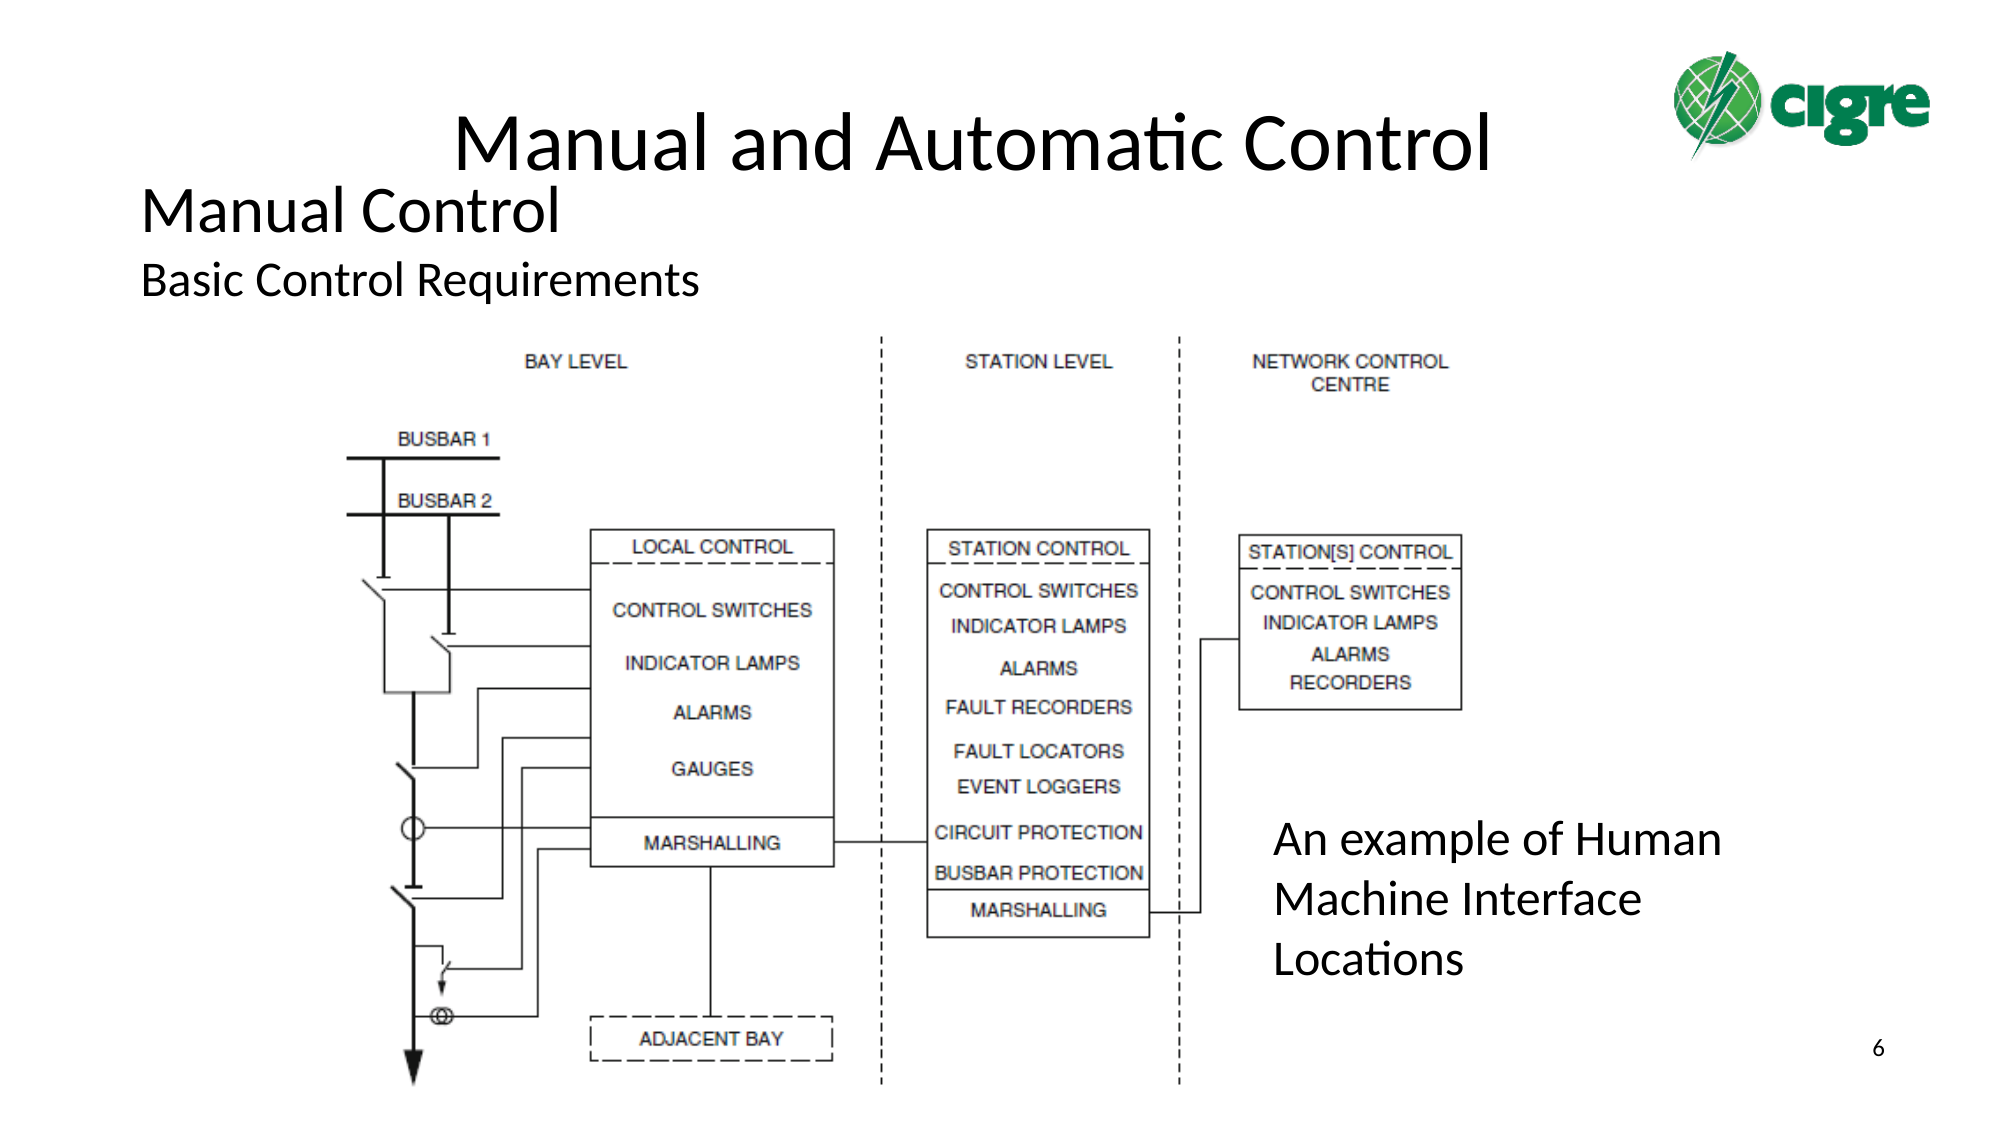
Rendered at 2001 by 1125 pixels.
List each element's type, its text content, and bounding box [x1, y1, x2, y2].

text_box An example of Human Machine Interface Locations [1591, 797, 1782, 993]
picture [310, 314, 1591, 1098]
text_box Manual Control Basic Control Requirements [125, 158, 1833, 934]
title Manual and Automatic Control [74, 53, 1874, 221]
slide_number 6 [1433, 1024, 1900, 1103]
picture [1665, 42, 1939, 173]
